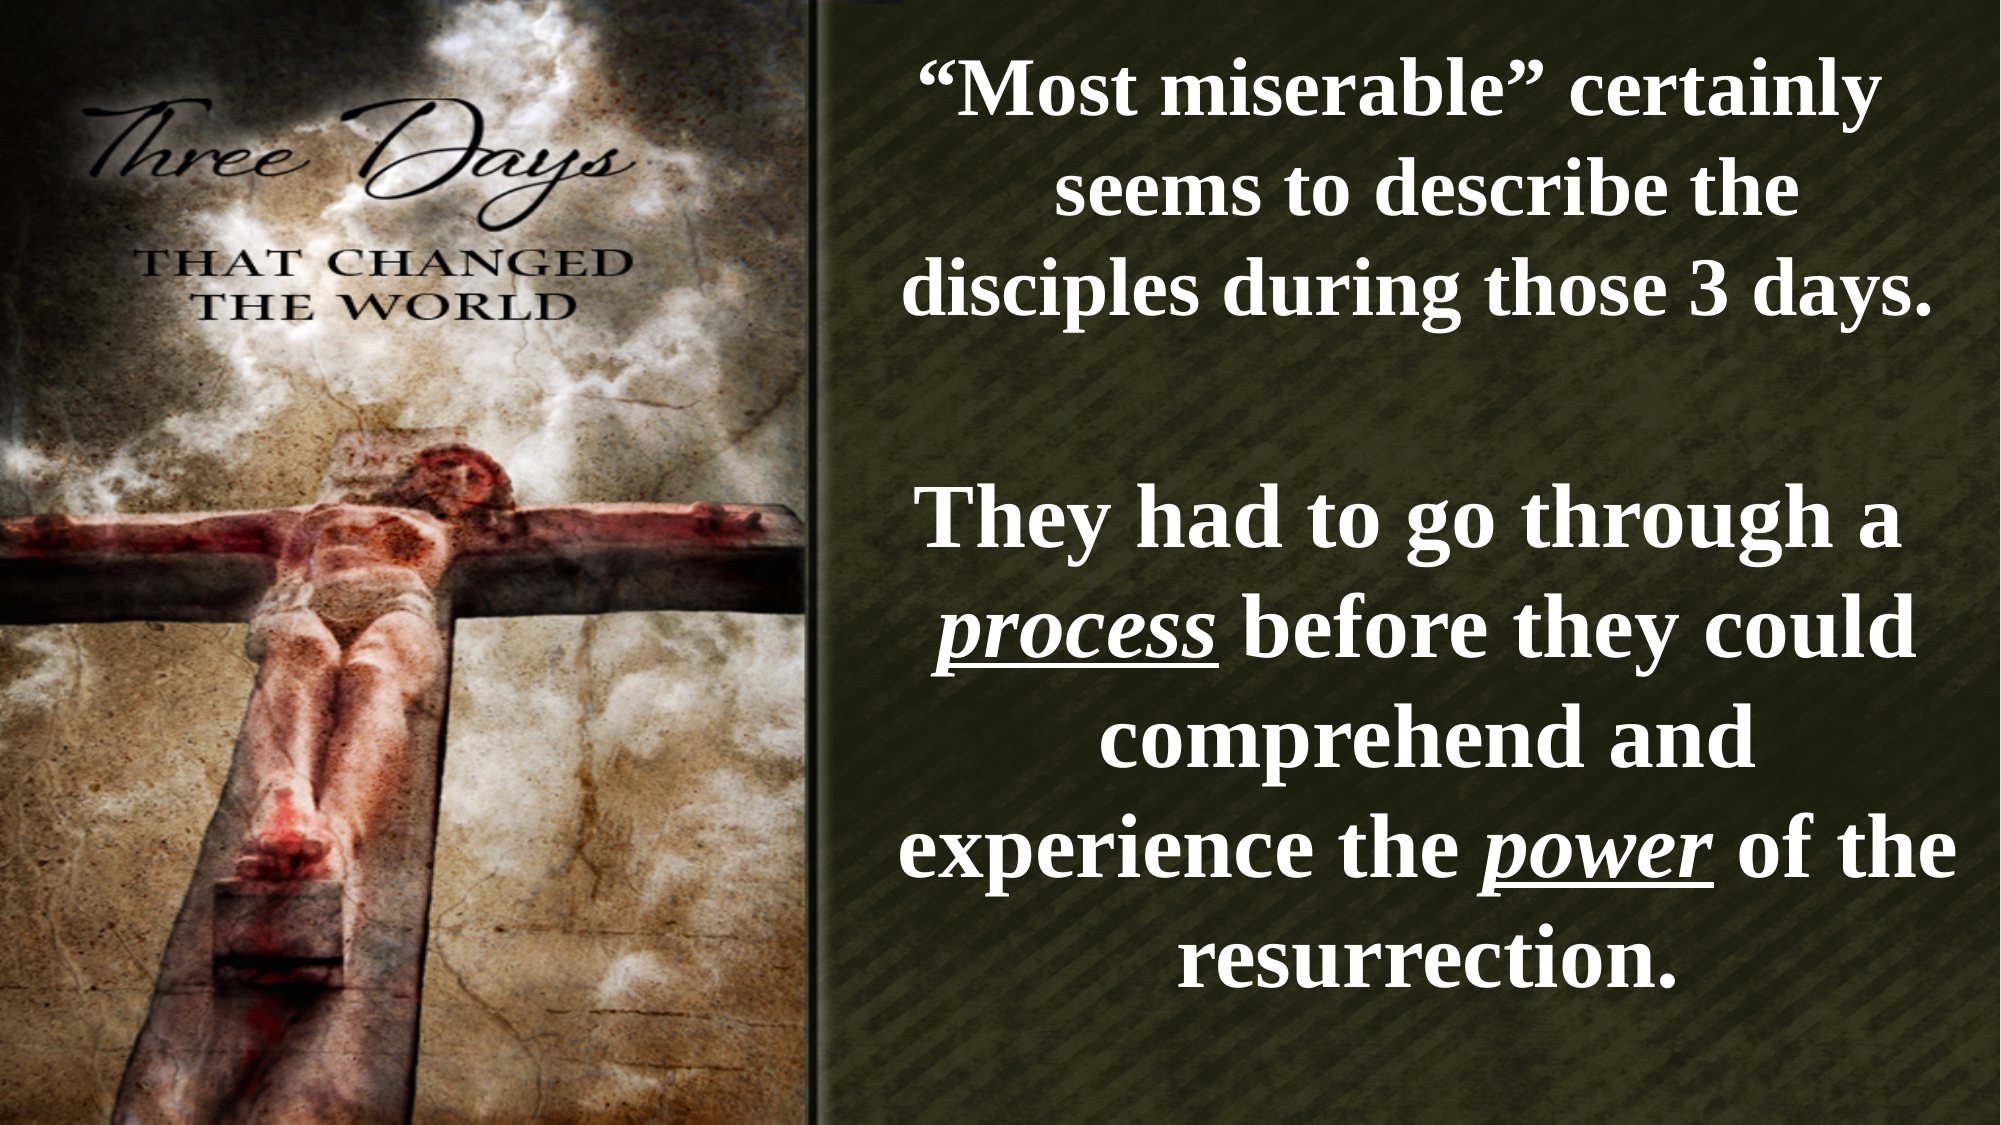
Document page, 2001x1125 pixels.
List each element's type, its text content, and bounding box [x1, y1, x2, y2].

picture [0, 0, 2001, 1125]
list “Most miserable” certainly seems to describe the disciples during those 3 days. They had to go through a process before they could comprehend and experience the power of the resurrection. [825, 24, 1975, 1125]
